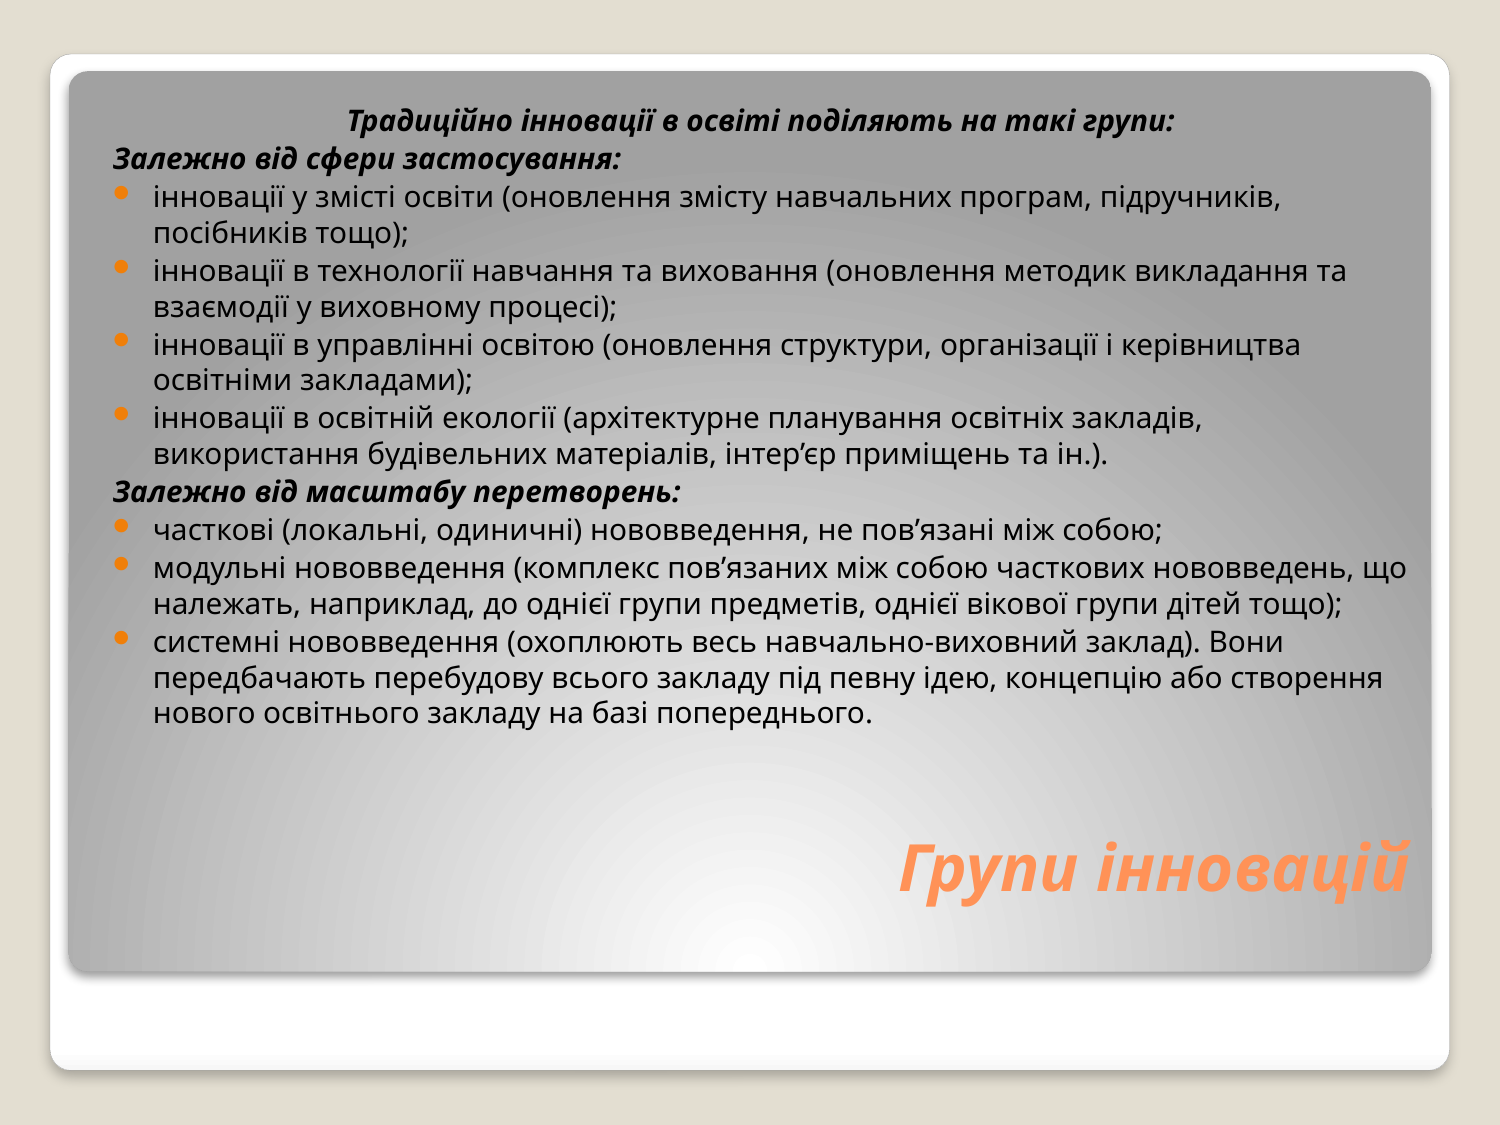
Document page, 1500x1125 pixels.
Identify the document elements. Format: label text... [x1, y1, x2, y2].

title Групи інновацій [82, 817, 1425, 990]
list Традиційно інновації в освіті поділяють на такі групи: Залежно від сфери застосування: інновації у змісті освіти (оновлення змісту навчальних програм, підручників, посібників тощо); інновації в технології навчання та виховання (оновлення методик викладання та взаємодії у виховному процесі); інновації в управлінні освітою (оновлення структури, організації і керівництва освітніми закладами); інновації в освітній екології (архітектурне планування освітніх закладів, використання будівельних матеріалів, інтер’єр приміщень та ін.). Залежно від масштабу перетворень: часткові (локальні, одиничні) нововведення, не пов’язані між собою; модульні нововведення (комплекс пов’язаних між собою часткових нововведень, що належать, наприклад, до однієї групи предметів, однієї вікової групи дітей тощо); системні нововведення (охоплюють весь навчально-виховний заклад). Вони передбачають перебудову всього закладу під певну ідею, концепцію або створення нового освітнього закладу на базі попереднього. [82, 86, 1425, 774]
